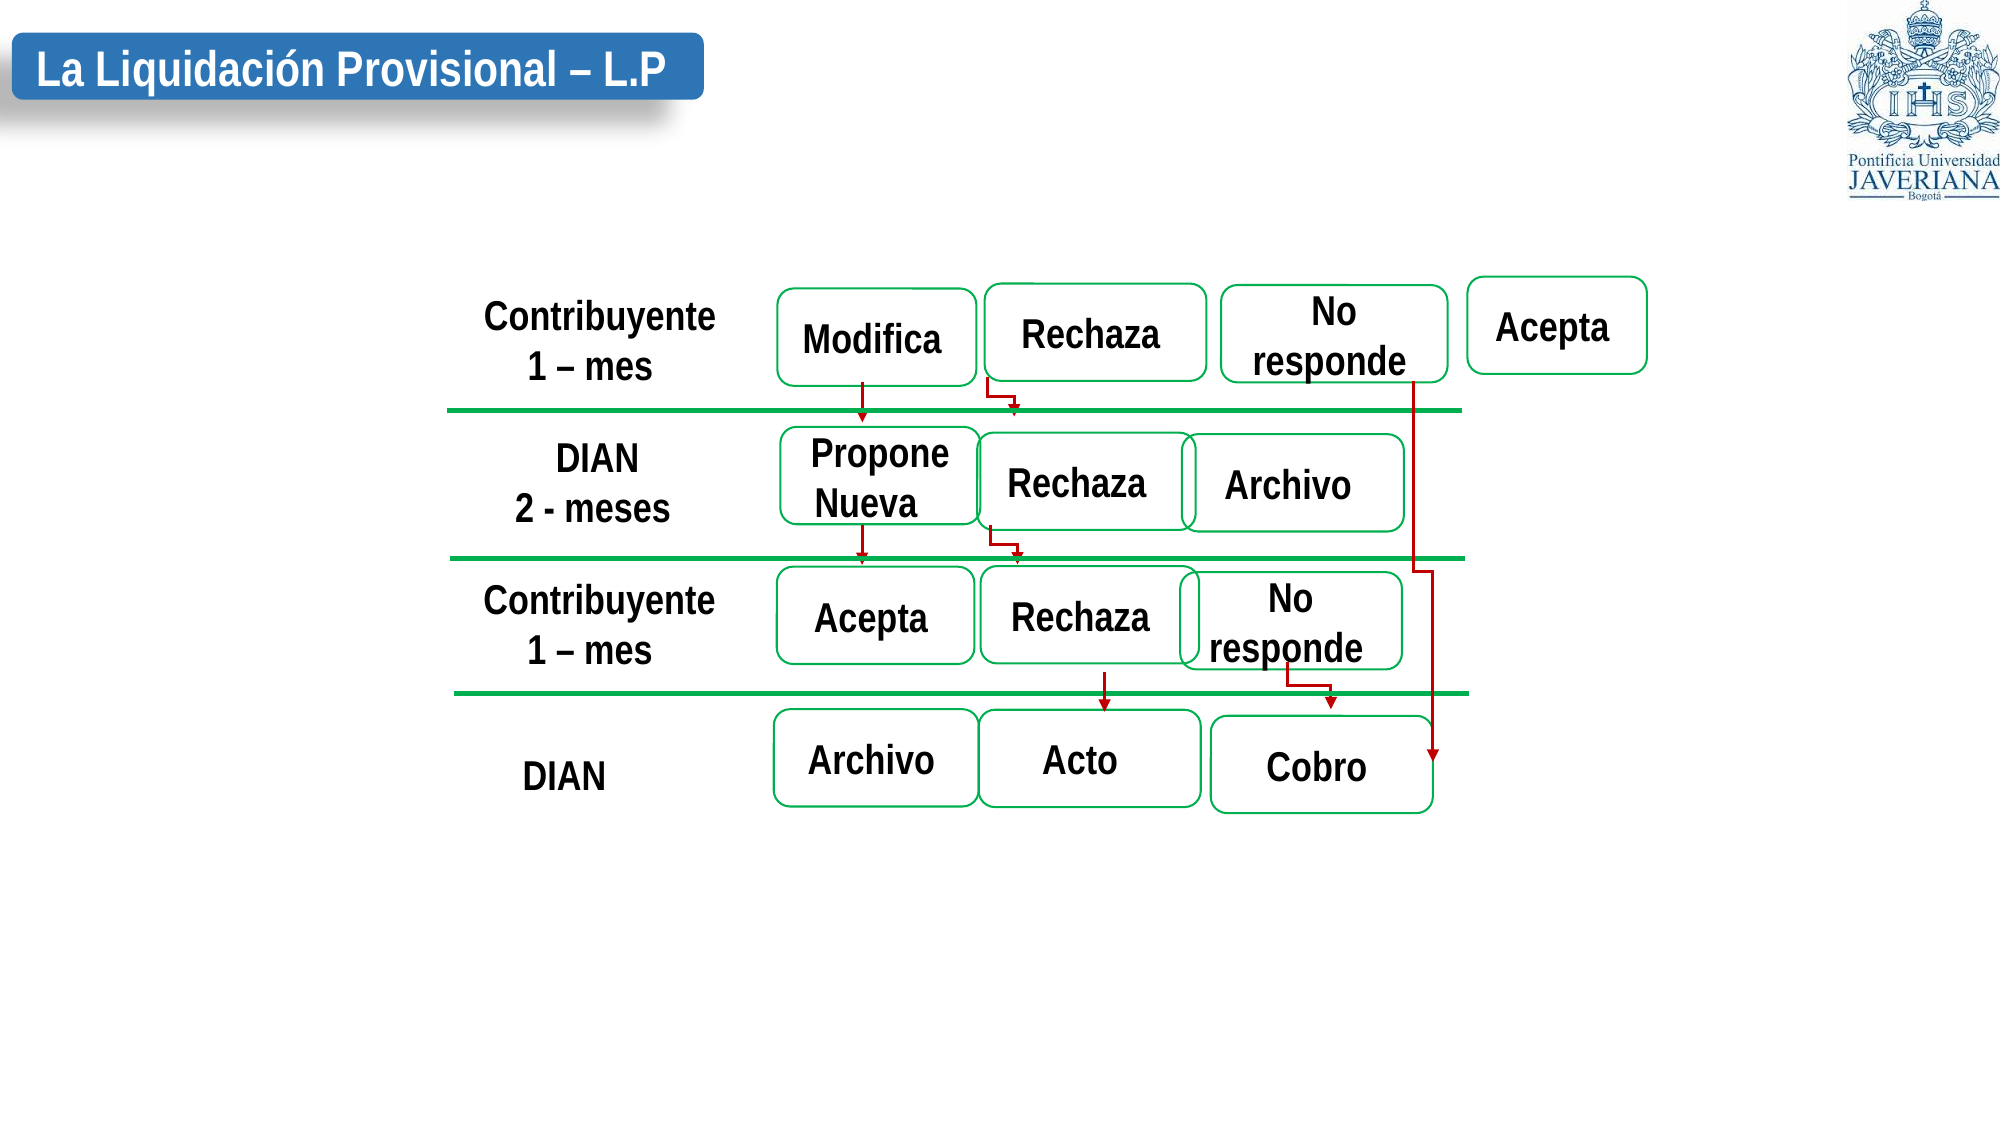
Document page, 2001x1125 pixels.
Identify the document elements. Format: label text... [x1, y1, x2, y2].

text_box Rechaza [977, 431, 1190, 531]
text_box Archivo [1180, 433, 1405, 533]
text_box Contribuyente 1 – mes [447, 288, 743, 389]
text_box Modifica [776, 287, 978, 387]
picture [1847, 0, 2000, 201]
text_box Acepta [775, 565, 976, 666]
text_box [1285, 694, 1333, 708]
text_box Rechaza [979, 565, 1196, 665]
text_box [1285, 664, 1333, 693]
text_box No responde [1219, 283, 1449, 384]
text_box Propone Nueva [779, 425, 982, 526]
text_box Acepta [1466, 275, 1648, 375]
text_box Rechaza [983, 282, 1208, 382]
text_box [984, 531, 1024, 558]
text_box No responde [1179, 571, 1404, 671]
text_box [1232, 561, 1614, 581]
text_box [980, 383, 1021, 410]
text_box La Liquidación Provisional – L.P [10, 31, 705, 101]
text_box Acto [977, 708, 1202, 809]
text_box DIAN [444, 724, 695, 824]
text_box Archivo [772, 708, 979, 808]
text_box Cobro [1209, 714, 1434, 815]
text_box Contribuyente 1 – mes [450, 573, 740, 673]
text_box DIAN 2 - meses [452, 430, 743, 531]
